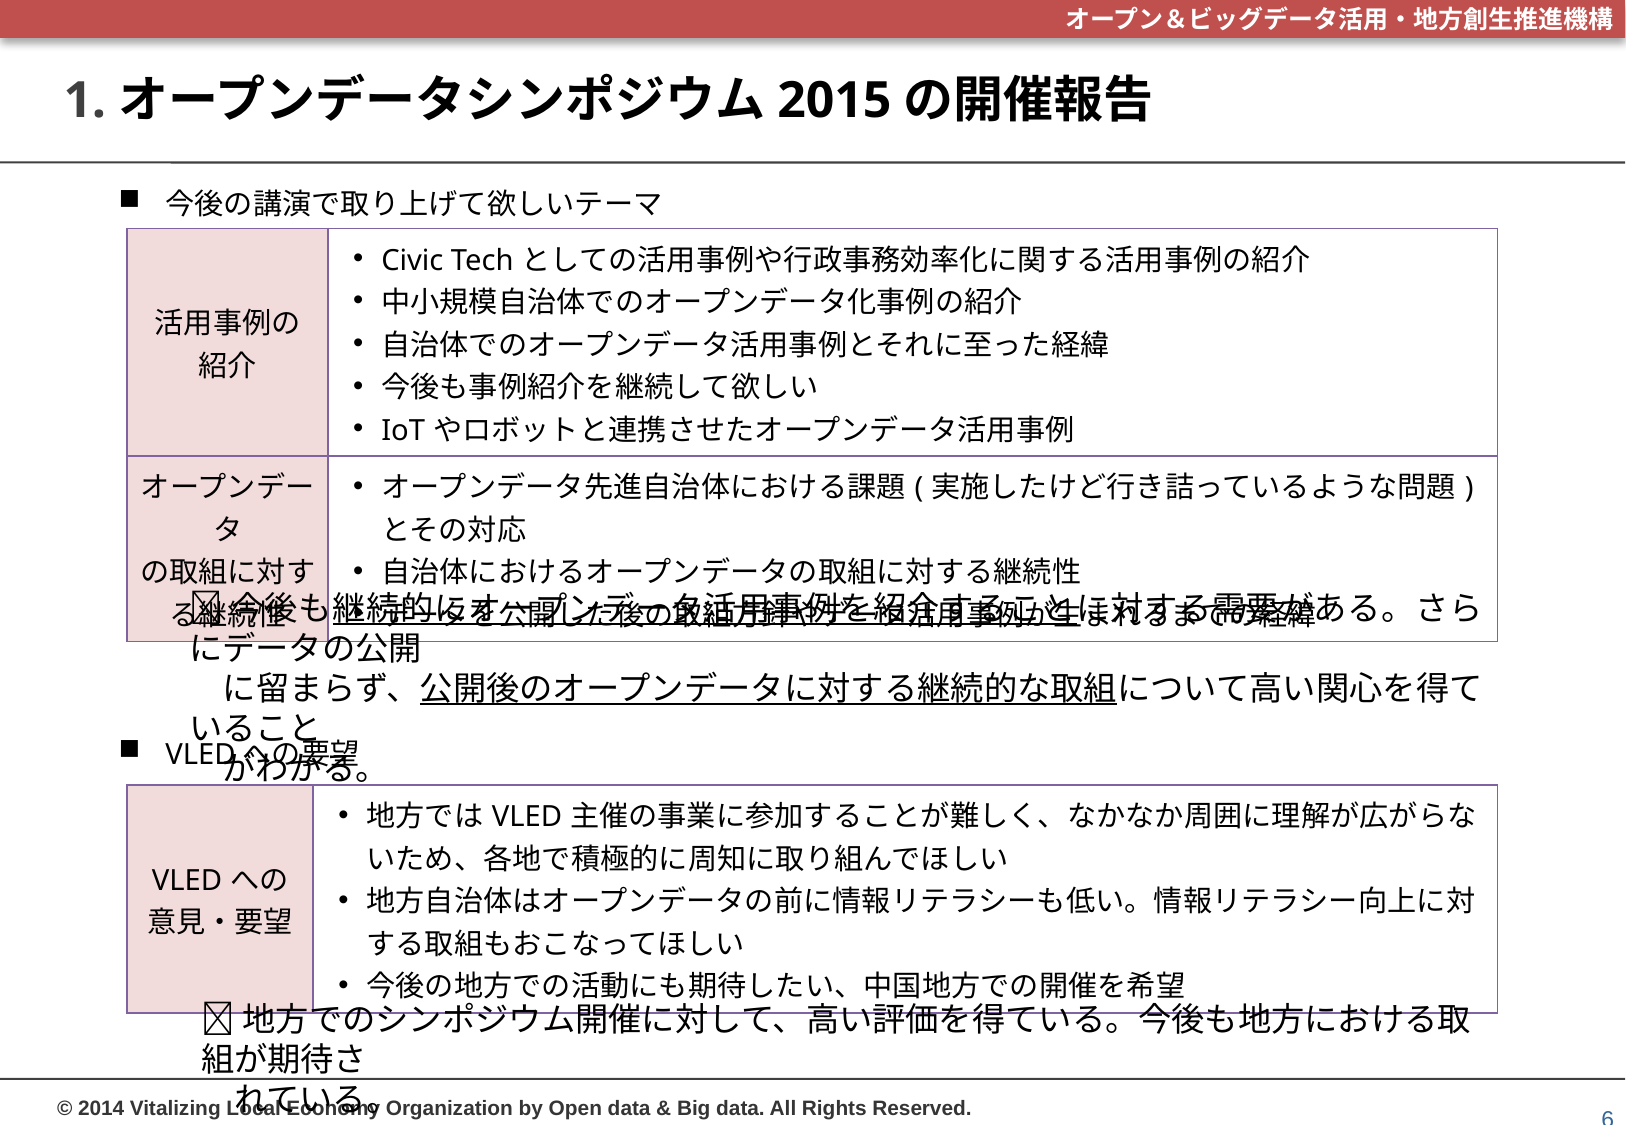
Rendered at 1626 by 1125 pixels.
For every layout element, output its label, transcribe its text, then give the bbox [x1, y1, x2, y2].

table_header VLEDへの 意見・要望 [128, 786, 312, 1012]
table_header 地方ではVLED主催の事業に参加することが難しく、なかなか周囲に理解が広がらないため、各地で積極的に周知に取り組んでほしい 地方自治体はオープンデータの前に情報リテラシーも低い。情報リテラシー向上に対する取組もおこなってほしい 今後の地方での活動にも期待したい、中国地方での開催を希望 [314, 794, 1497, 1012]
table_header Civic Techとしての活用事例や行政事務効率化に関する活用事例の紹介 中小規模自治体でのオープンデータ化事例の紹介 自治体でのオープンデータ活用事例とそれに至った経緯 今後も事例紹介を継続して欲しい IoTやロボットと連携させたオープンデータ活用事例 [329, 229, 1497, 455]
text_box 今後も継続的にオープンデータ活用事例を紹介することに対する需要がある。さらにデータの公開 に留まらず、公開後のオープンデータに対する継続的な取組について高い関心を得ていること がわかる。 [174, 579, 1498, 794]
title 1.オープンデータシンポジウム2015の開催報告 [63, 49, 1563, 146]
text_box VLEDへの要望 [103, 727, 1481, 778]
slide_number 5 [1557, 1095, 1625, 1125]
table_cell オープンデータ先進自治体における課題(実施したけど行き詰っているような問題)とその対応 自治体におけるオープンデータの取組に対する継続性 データを公開した後の取組方針やデータ活用事例が生まれるまでの経緯 [329, 457, 1497, 579]
table_cell オープンデータ の取組に対する継続性 [128, 457, 327, 641]
text_box 今後の講演で取り上げて欲しいテーマ [103, 178, 1043, 228]
table_header 活用事例の 紹介 [128, 229, 327, 455]
text_box 地方でのシンポジウム開催に対して、高い評価を得ている。今後も地方における取組が期待さ れている。 [186, 991, 1486, 1125]
